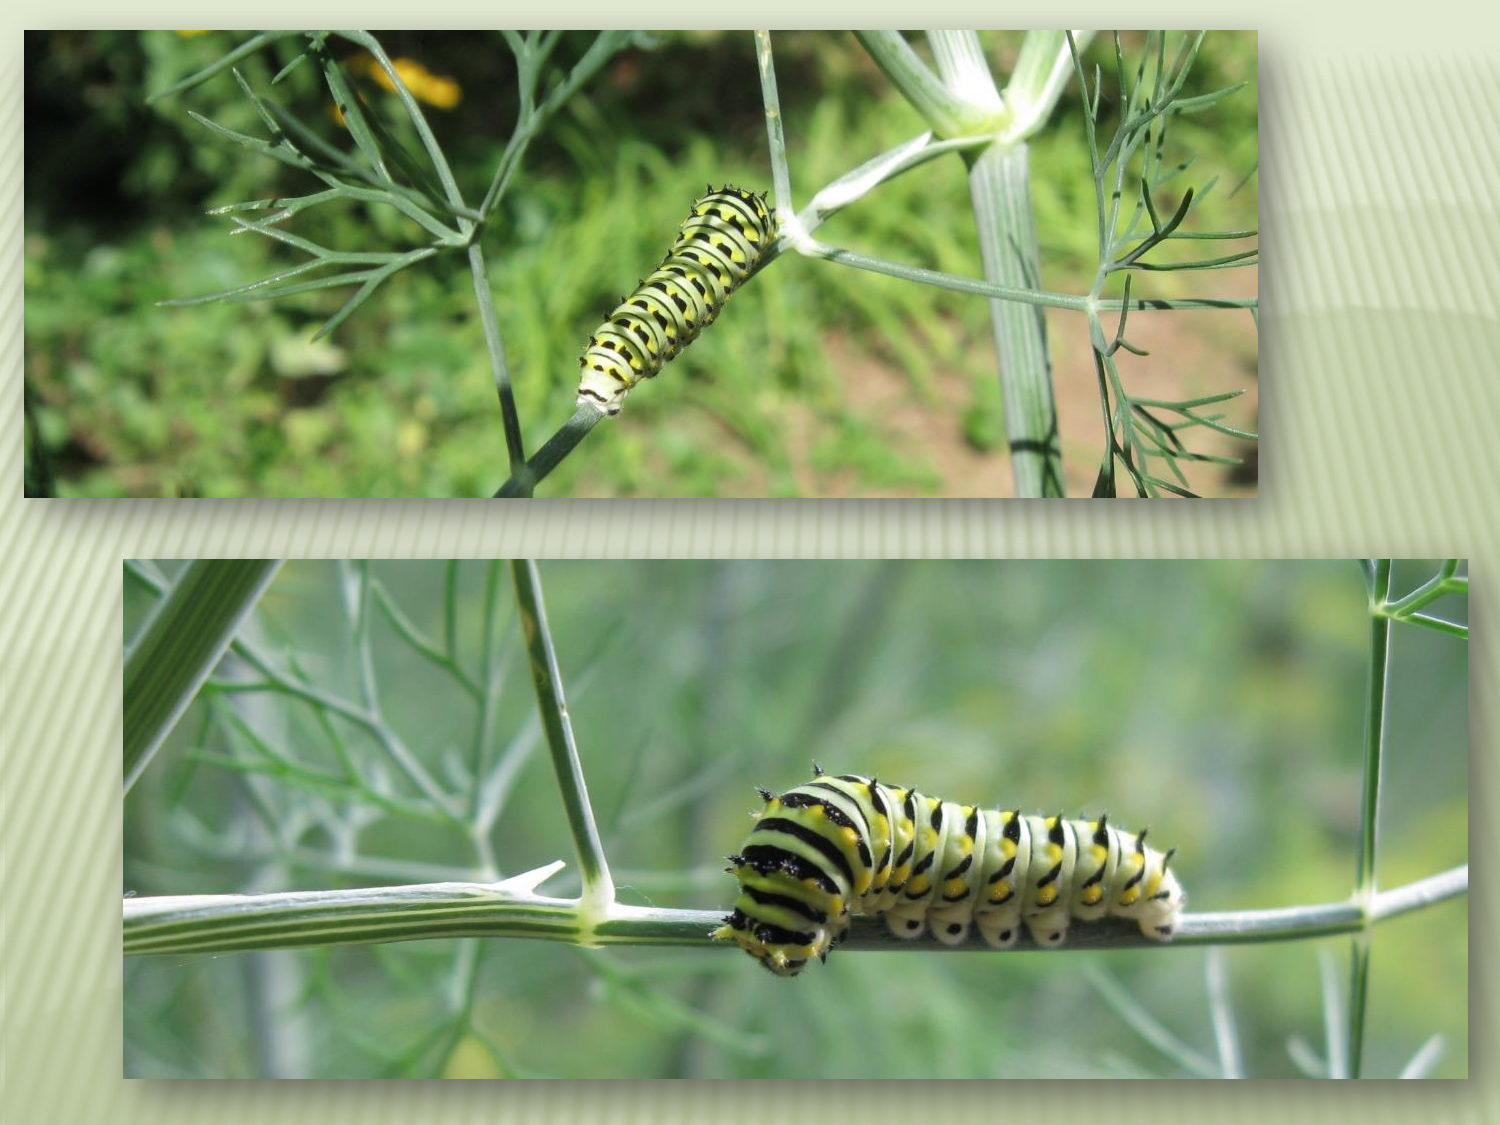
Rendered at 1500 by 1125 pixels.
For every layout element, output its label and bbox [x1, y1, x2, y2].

picture [24, 30, 1258, 499]
picture [123, 558, 1469, 1080]
